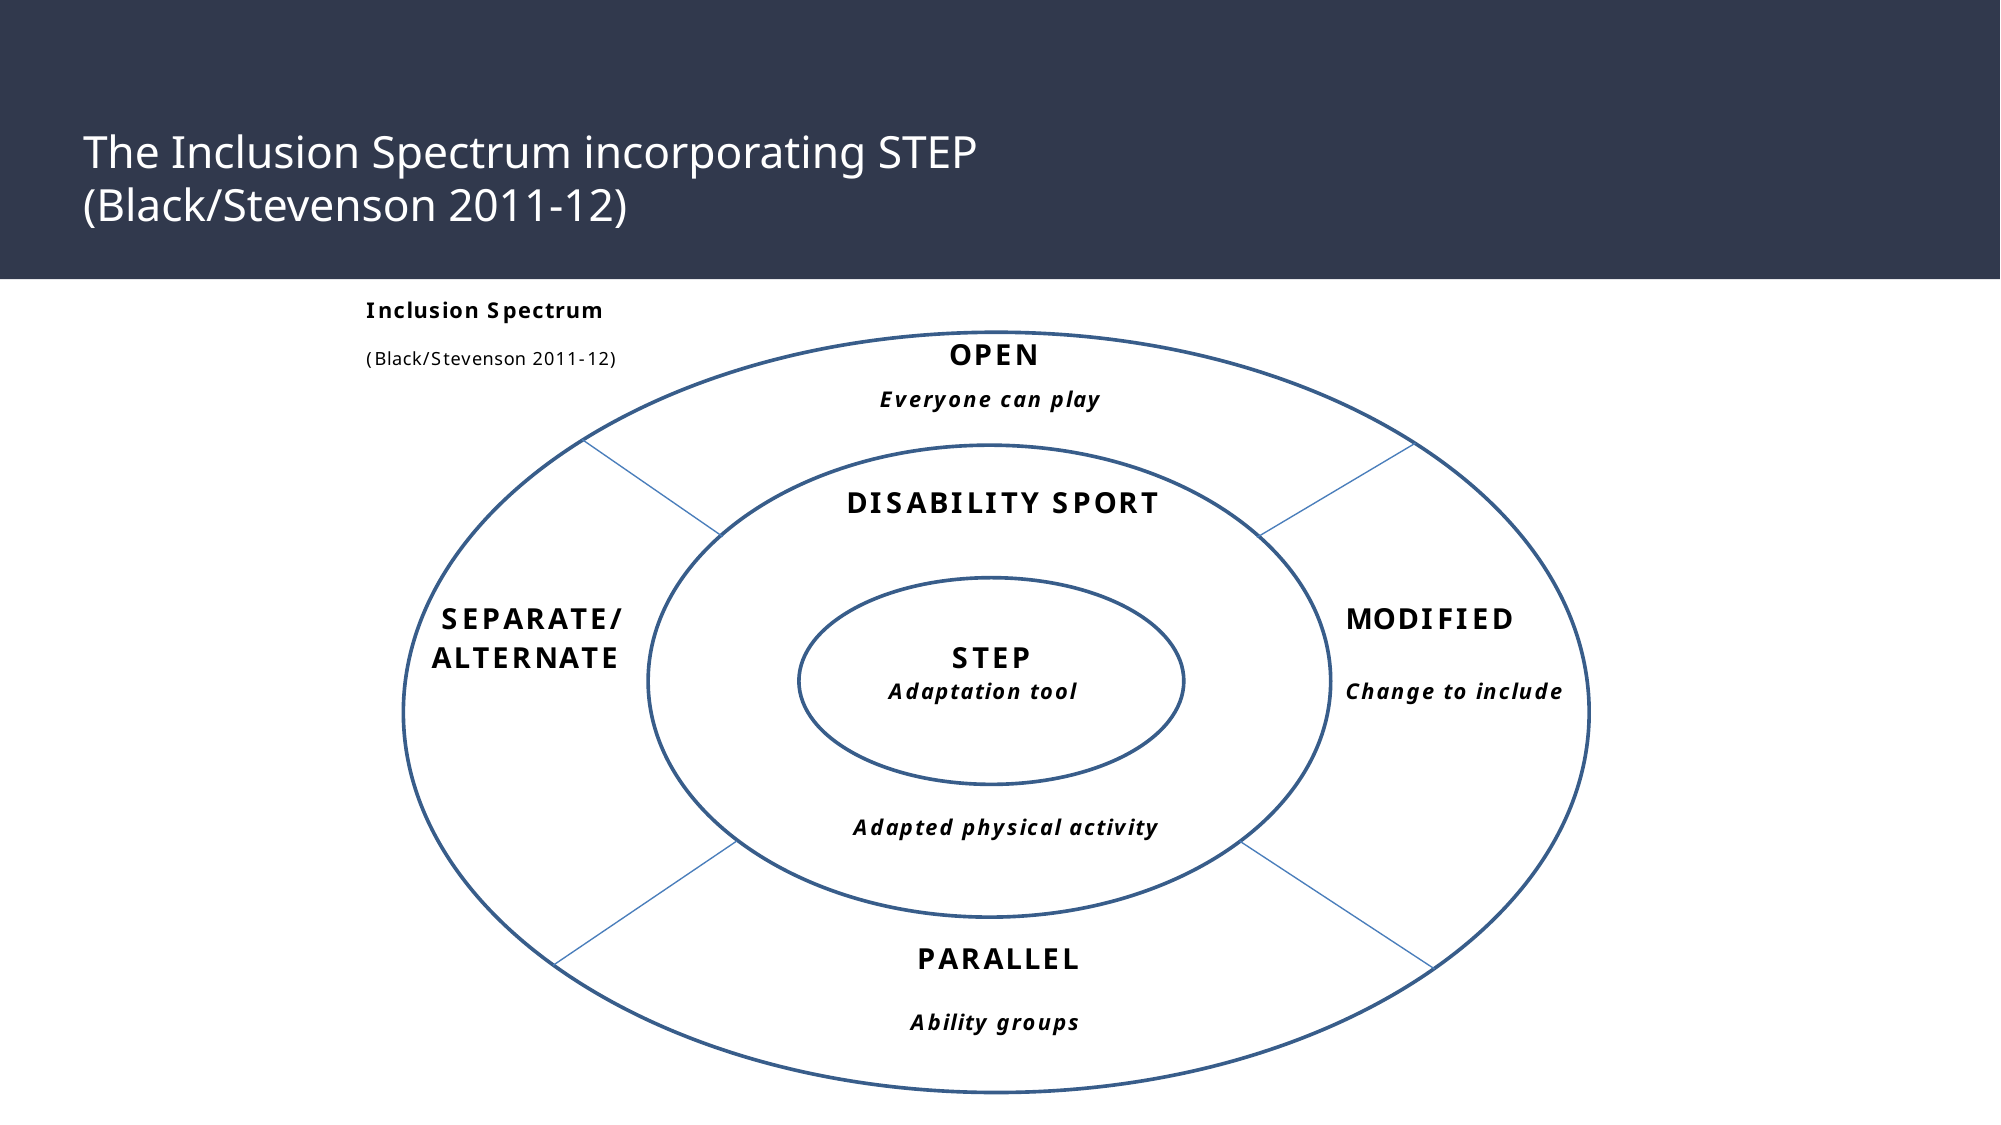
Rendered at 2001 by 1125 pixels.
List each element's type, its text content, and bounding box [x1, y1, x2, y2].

title The Inclusion Spectrum incorporating STEP (Black/Stevenson 2011-12) [68, 109, 1932, 246]
picture [366, 295, 1634, 1098]
